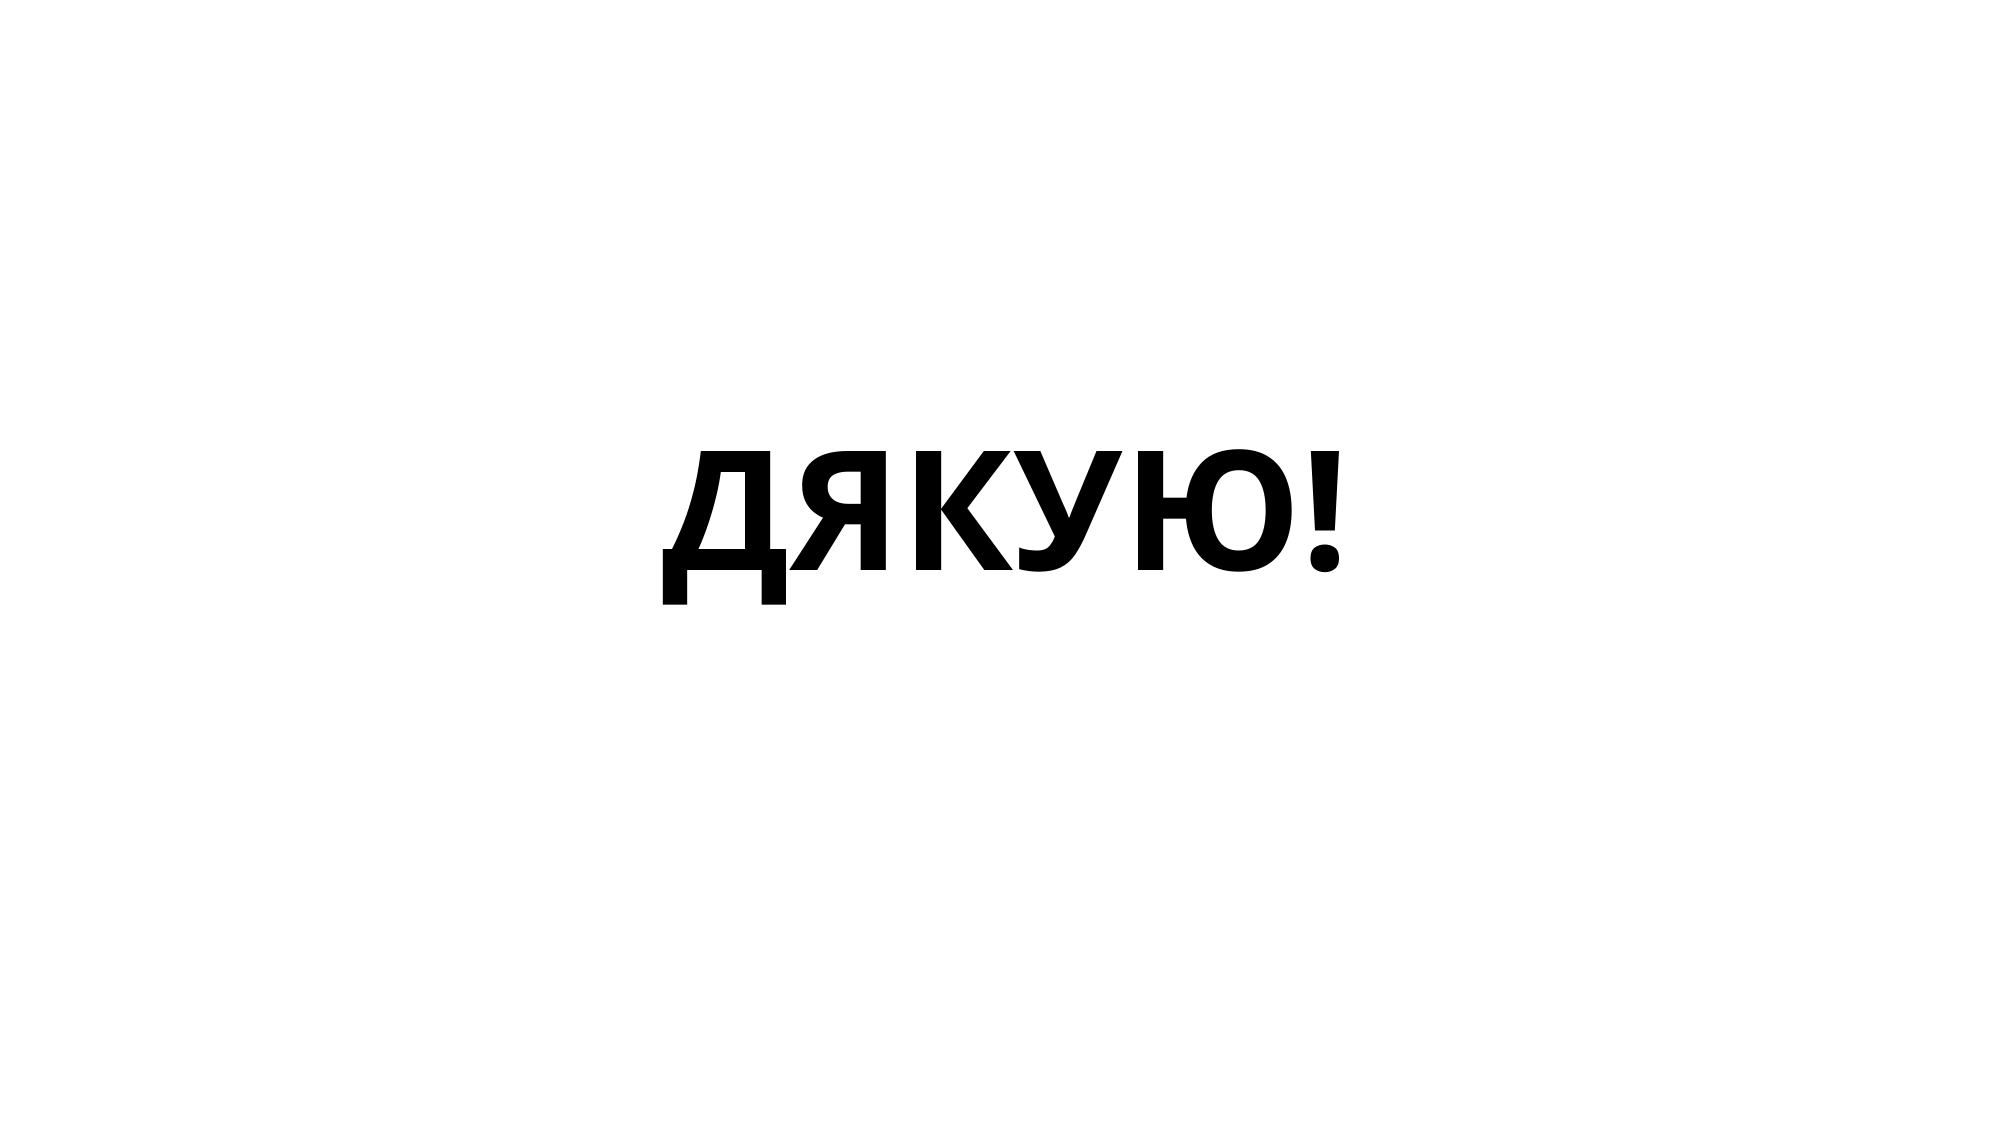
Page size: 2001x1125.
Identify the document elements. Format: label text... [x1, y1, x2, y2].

title ДЯКУЮ! [144, 407, 1870, 626]
